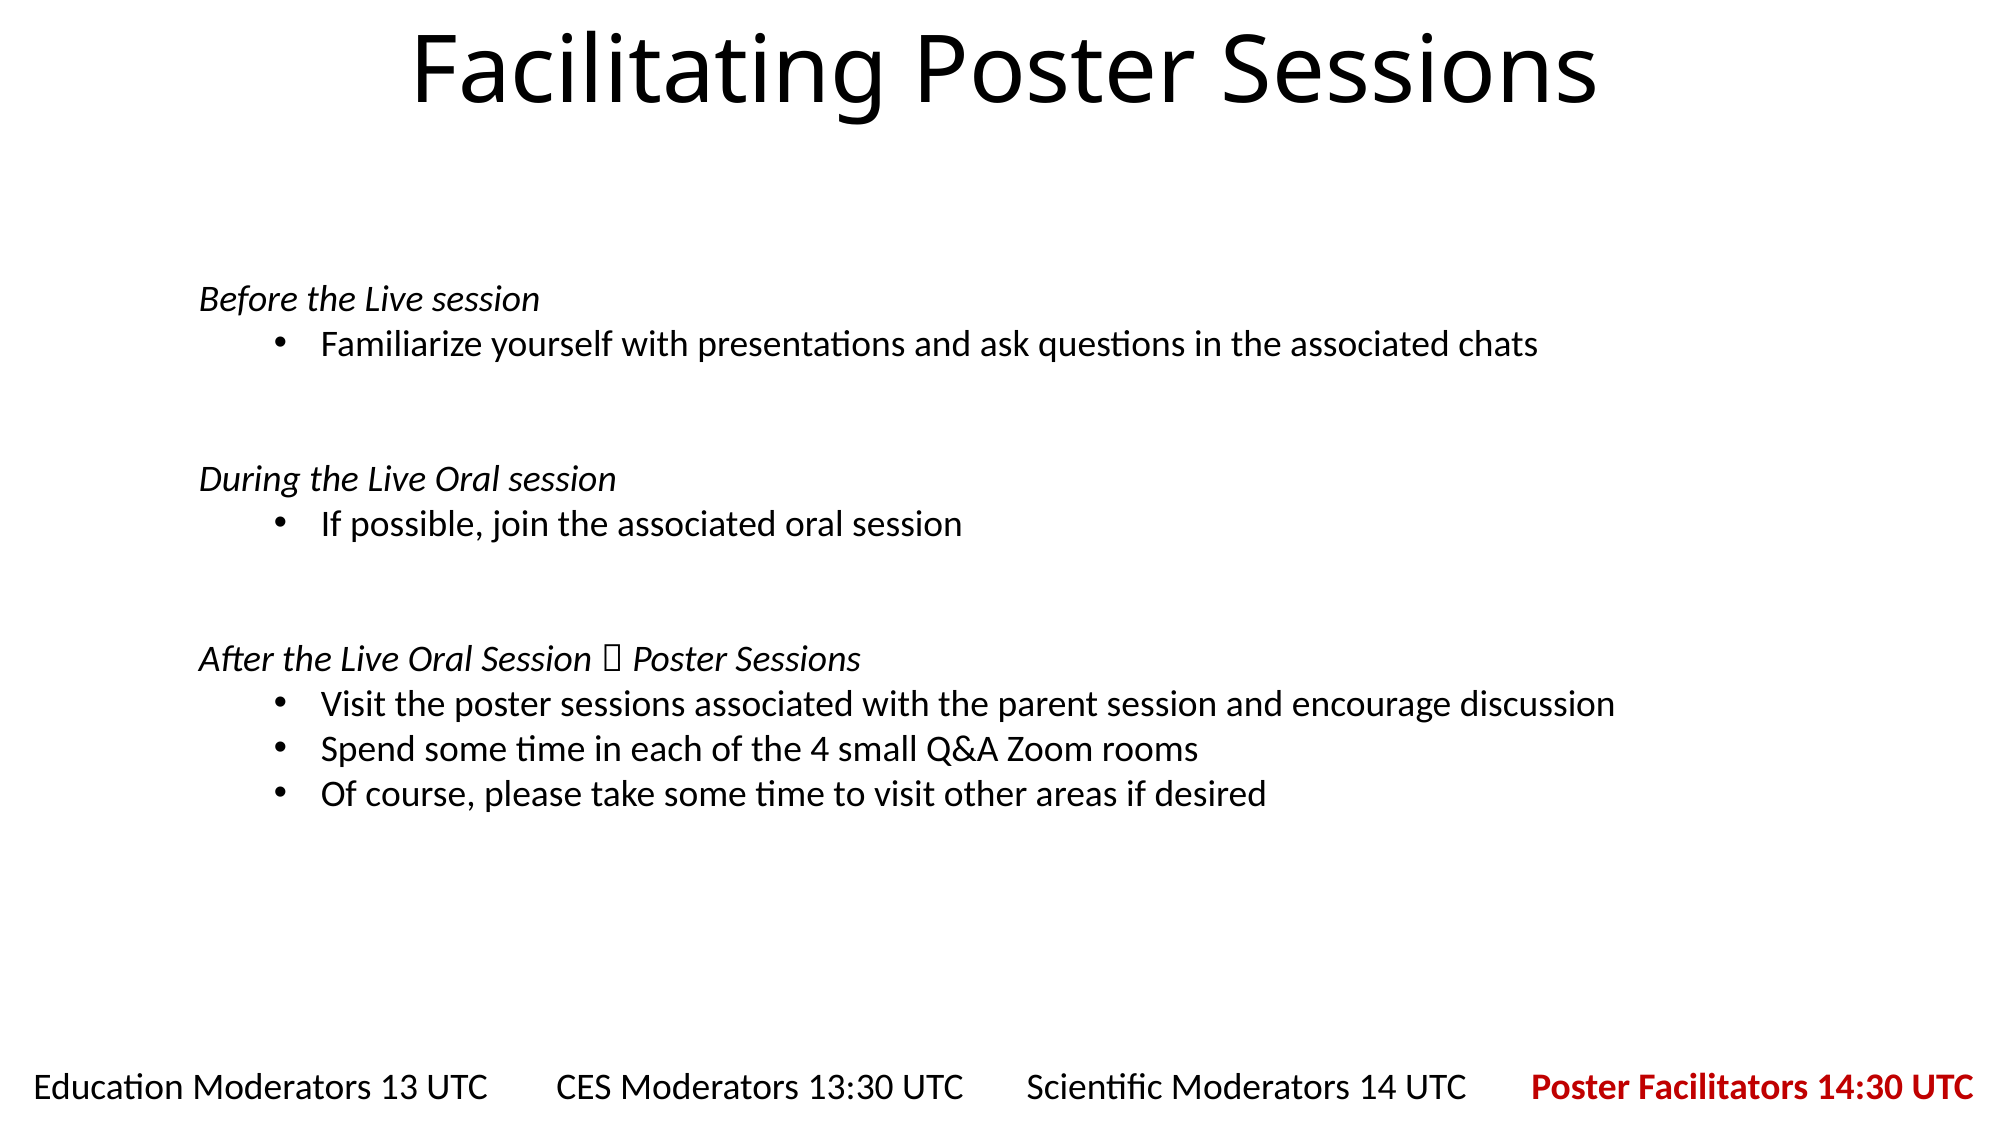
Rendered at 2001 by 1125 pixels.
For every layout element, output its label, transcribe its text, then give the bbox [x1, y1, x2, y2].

text_box Facilitating Poster Sessions [142, 0, 1868, 131]
text_box Scientific Moderators 14 UTC [1011, 1054, 1482, 1115]
text_box Education Moderators 13 UTC [18, 1054, 504, 1115]
text_box Poster Facilitators 14:30 UTC [1516, 1054, 1989, 1115]
text_box Before the Live session Familiarize yourself with presentations and ask questions in the associated chats During the Live Oral session If possible, join the associated oral session After the Live Oral Session  Poster Sessions Visit the poster sessions associated with the parent session and encourage discussion Spend some time in each of the 4 small Q&A Zoom rooms Of course, please take some time to visit other areas if desired [184, 266, 1783, 912]
text_box CES Moderators 13:30 UTC [533, 1054, 979, 1115]
